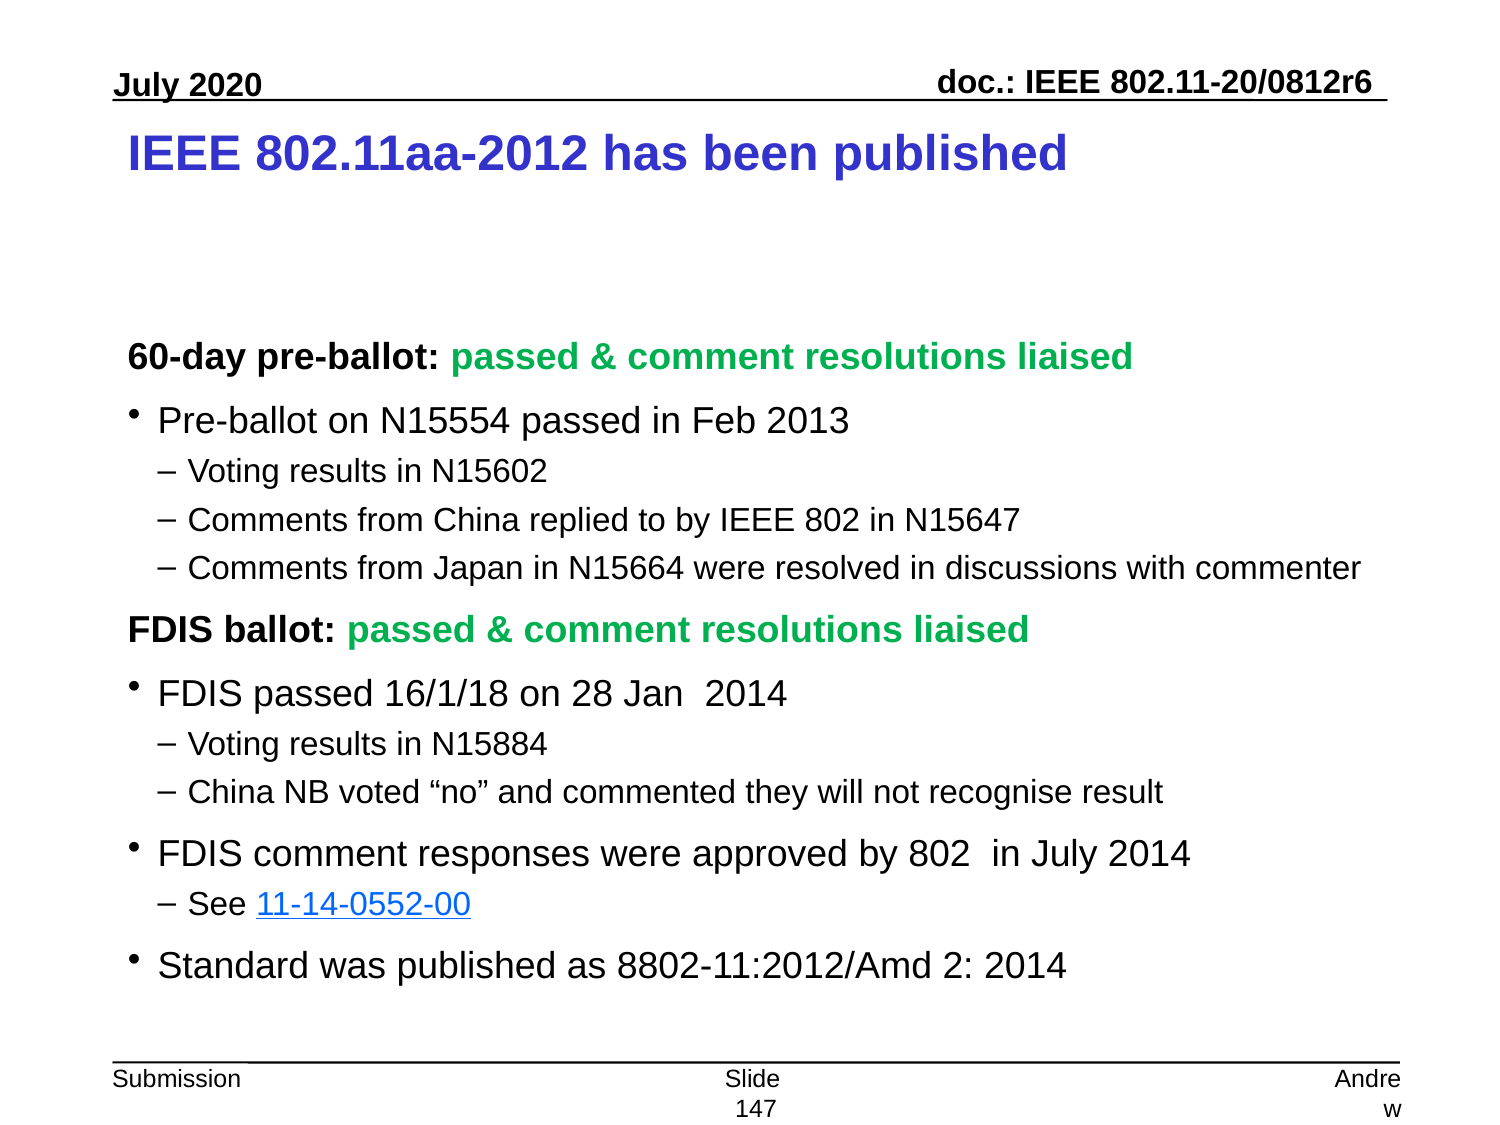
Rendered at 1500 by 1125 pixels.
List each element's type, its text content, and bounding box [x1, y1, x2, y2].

footer Andrew Myles, Cisco [1320, 1061, 1402, 1093]
title IEEE 802.11aa-2012 has been published [112, 112, 1500, 288]
list 60-day pre-ballot: passed & comment resolutions liaised Pre-ballot on N15554 passed in Feb 2013 Voting results in N15602 Comments from China replied to by IEEE 802 in N15647 Comments from Japan in N15664 were resolved in discussions with commenter FDIS ballot: passed & comment resolutions liaised FDIS passed 16/1/18 on 28 Jan 2014 Voting results in N15884 China NB voted “no” and commented they will not recognise result FDIS comment responses were approved by 802 in July 2014 See 11-14-0552-00 Standard was published as 8802-11:2012/Amd 2: 2014 [112, 324, 1388, 1000]
slide_number Slide 147 [709, 1061, 803, 1093]
